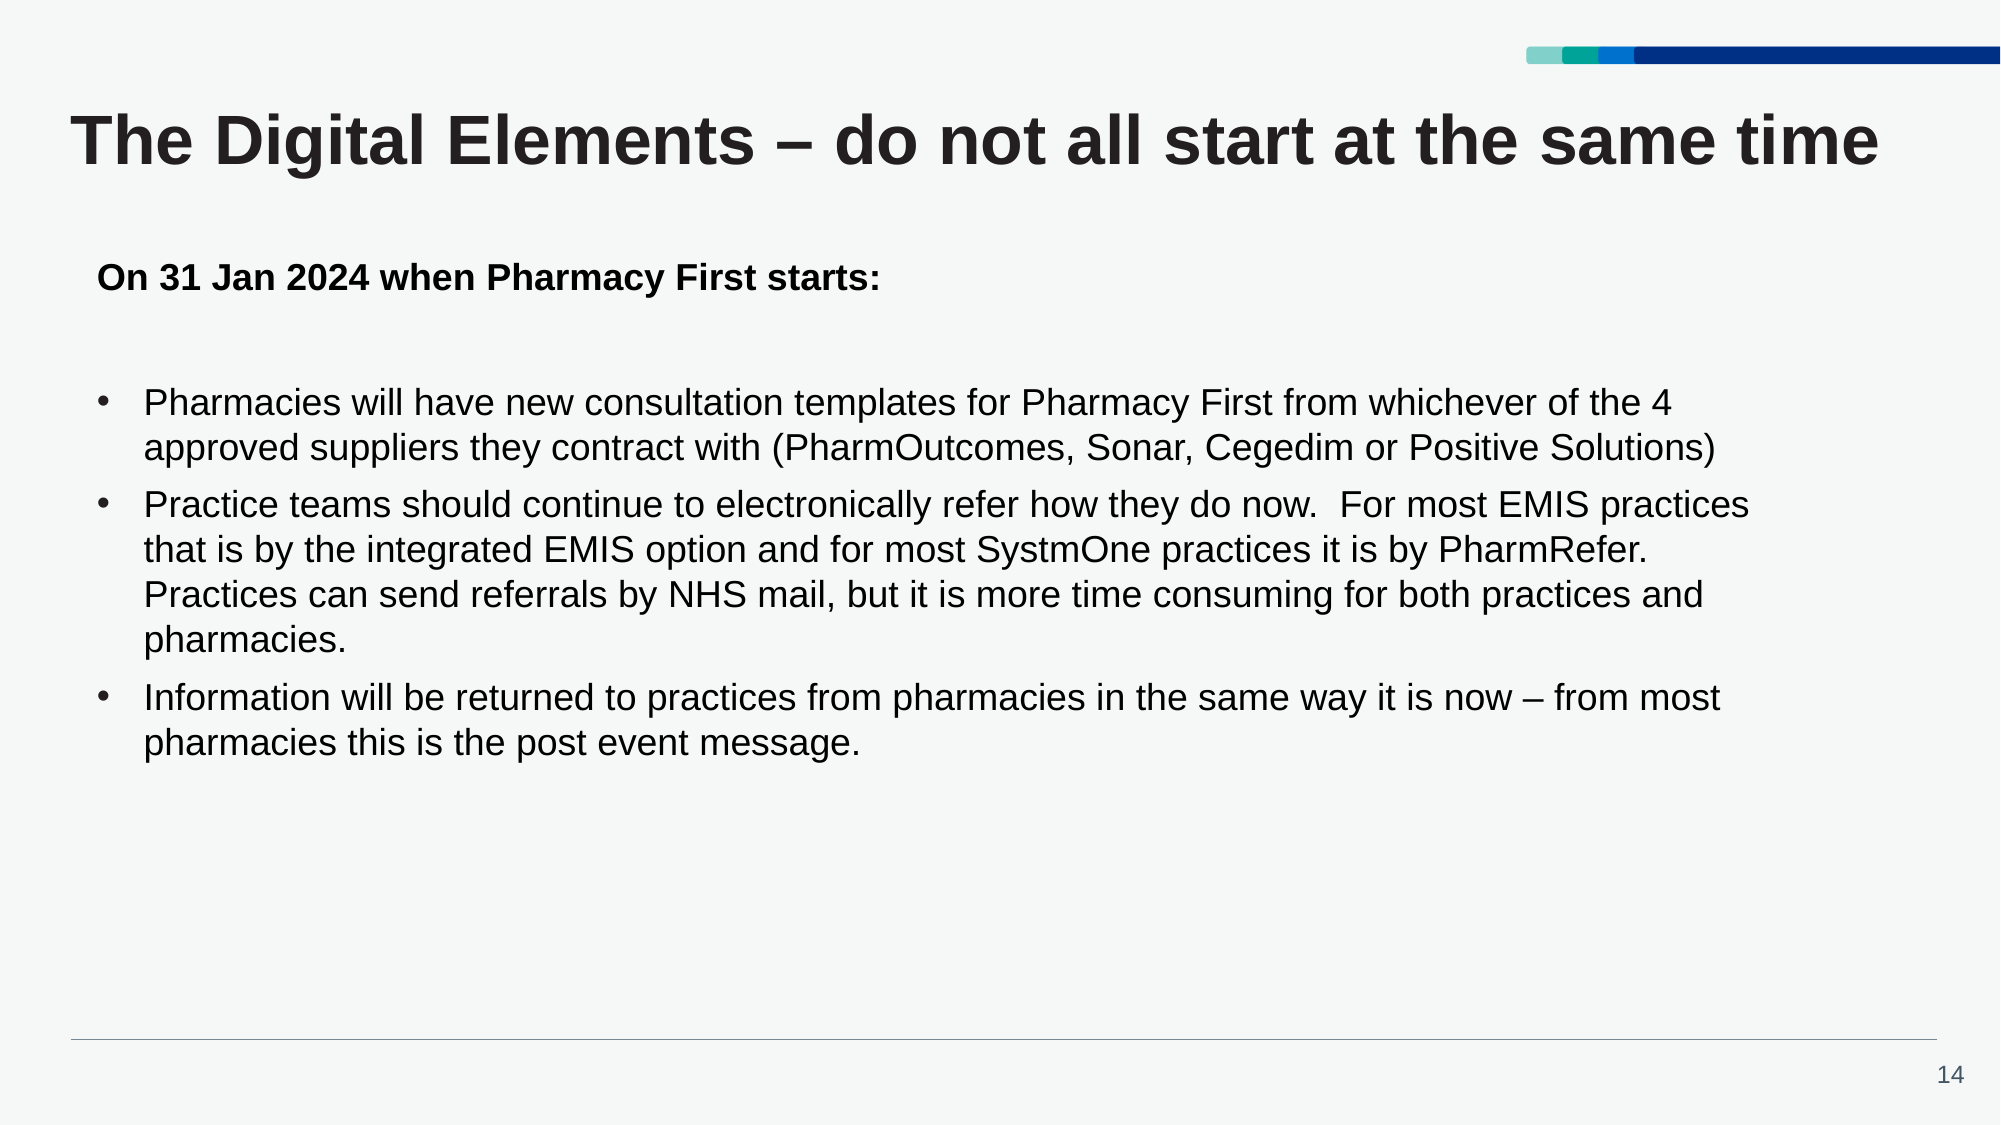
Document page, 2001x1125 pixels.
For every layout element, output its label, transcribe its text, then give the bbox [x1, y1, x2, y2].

list On 31 Jan 2024 when Pharmacy First starts: Pharmacies will have new consultation templates for Pharmacy First from whichever of the 4 approved suppliers they contract with (PharmOutcomes, Sonar, Cegedim or Positive Solutions) Practice teams should continue to electronically refer how they do now. For most EMIS practices that is by the integrated EMIS option and for most SystmOne practices it is by PharmRefer. Practices can send referrals by NHS mail, but it is more time consuming for both practices and pharmacies. Information will be returned to practices from pharmacies in the same way it is now – from most pharmacies this is the post event message. [96, 252, 1774, 1125]
title The Digital Elements – do not all start at the same time [70, 70, 1942, 213]
picture [1513, 41, 2001, 71]
